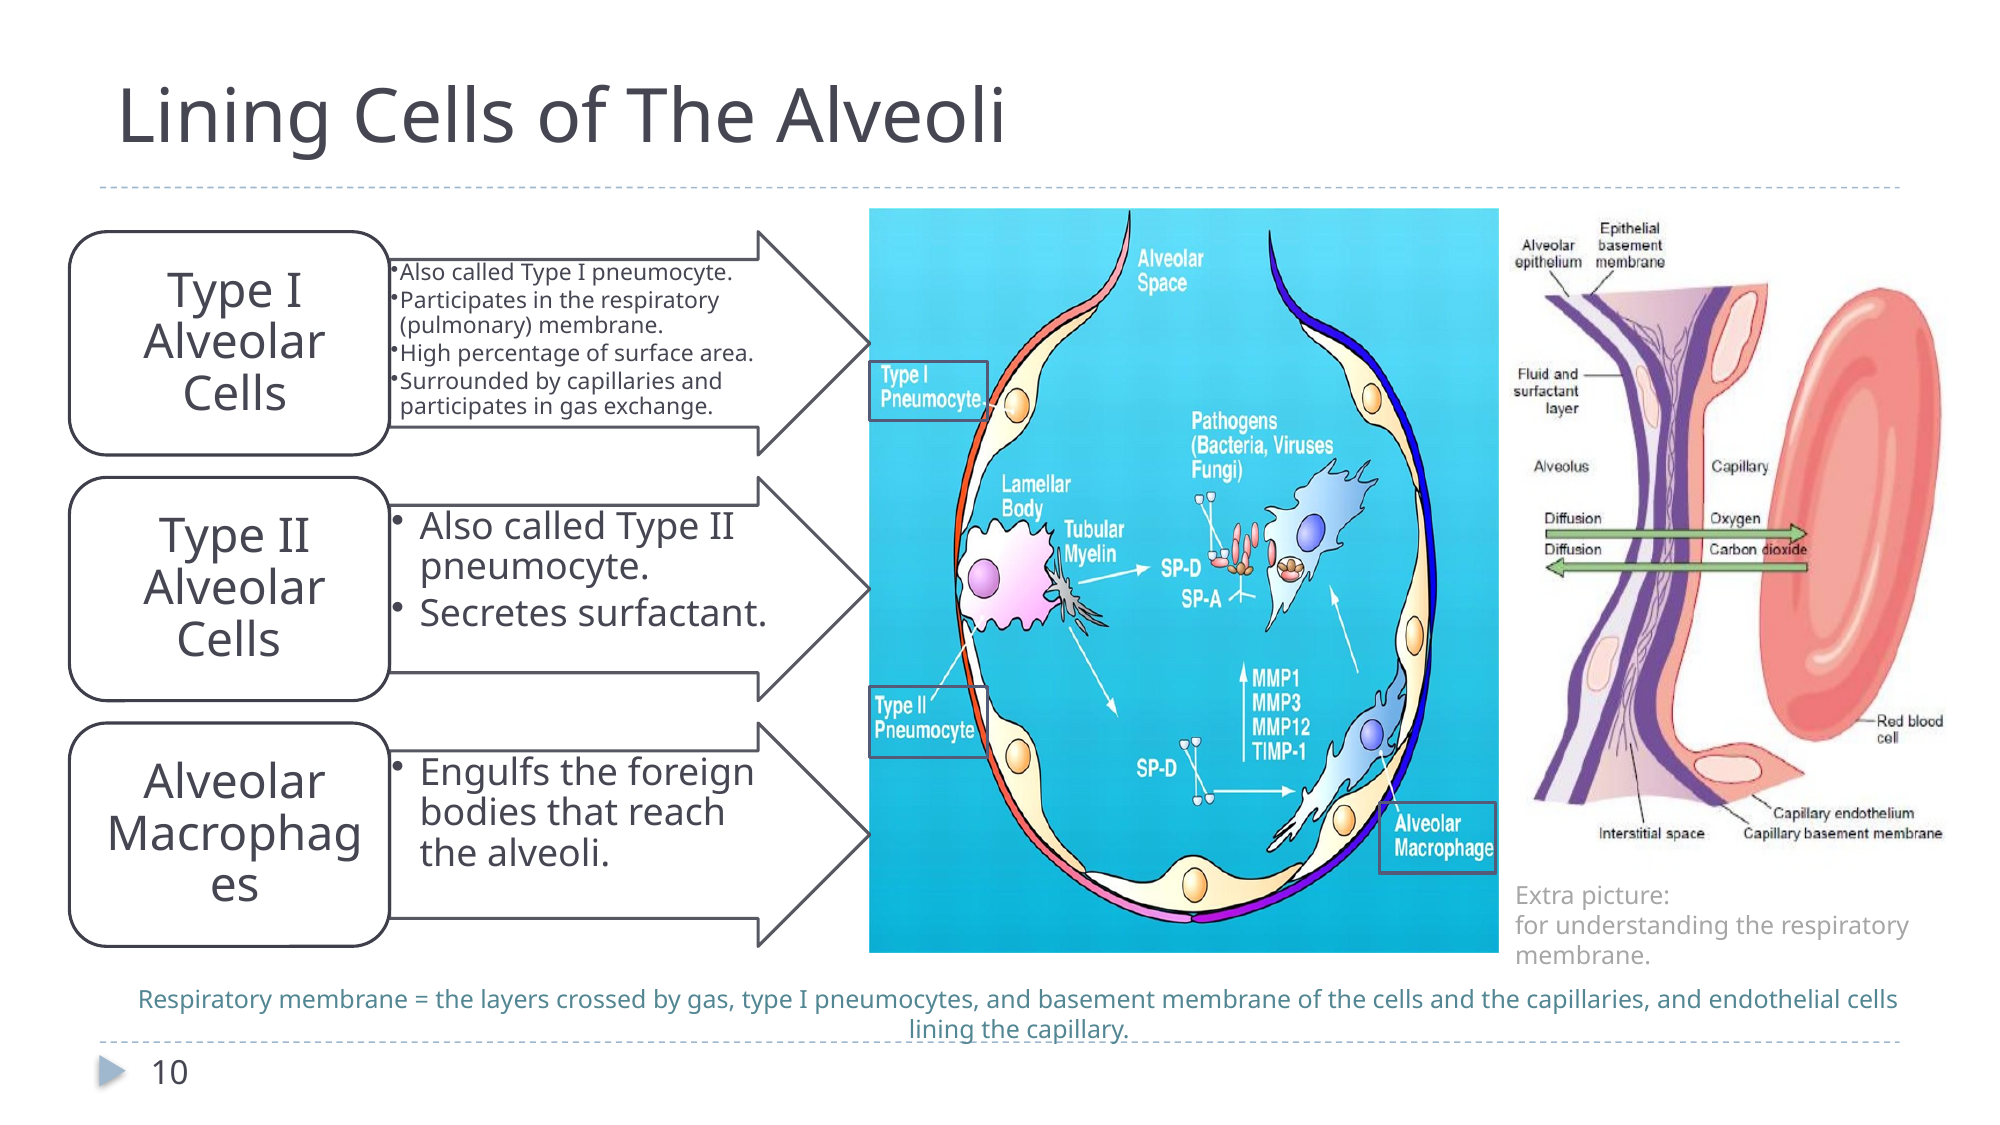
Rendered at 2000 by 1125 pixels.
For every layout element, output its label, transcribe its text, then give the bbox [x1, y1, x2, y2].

text_box Extra picture: for understanding the respiratory membrane. [1500, 872, 1992, 977]
title Lining Cells of The Alveoli [99, 37, 1900, 188]
text_box Respiratory membrane = the layers crossed by gas, type I pneumocytes, and basement membrane of the cells and the capillaries, and endothelial cells lining the capillary. [101, 975, 1937, 1051]
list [869, 207, 1500, 953]
picture [1508, 207, 1957, 873]
slide_number 10 [133, 1051, 568, 1103]
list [69, 231, 870, 947]
